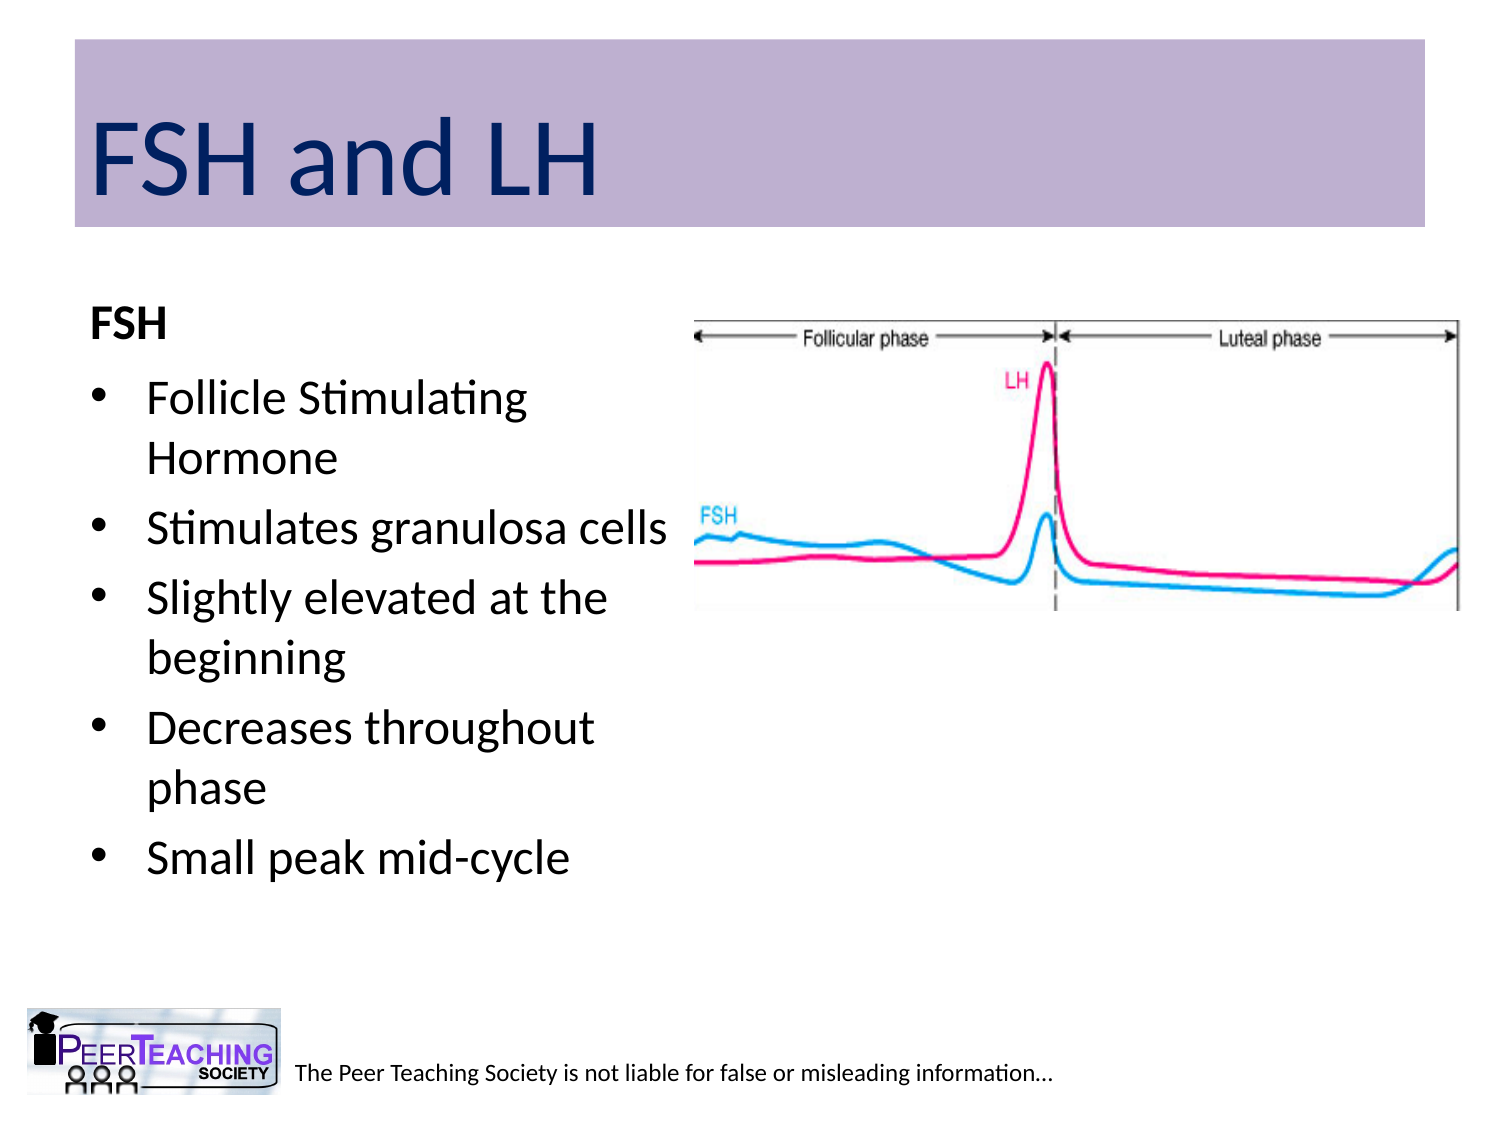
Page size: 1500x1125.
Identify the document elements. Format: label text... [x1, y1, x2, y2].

text_box FSH and LH [74, 75, 1425, 225]
list FSH [75, 251, 738, 356]
text_box [74, 39, 1425, 75]
picture [694, 320, 1462, 611]
list Follicle Stimulating Hormone Stimulates granulosa cells Slightly elevated at the beginning Decreases throughout phase Small peak mid-cycle [75, 356, 738, 1005]
text_box The Peer Teaching Society is not liable for false or misleading information… [285, 1048, 1112, 1094]
picture [26, 1007, 281, 1095]
